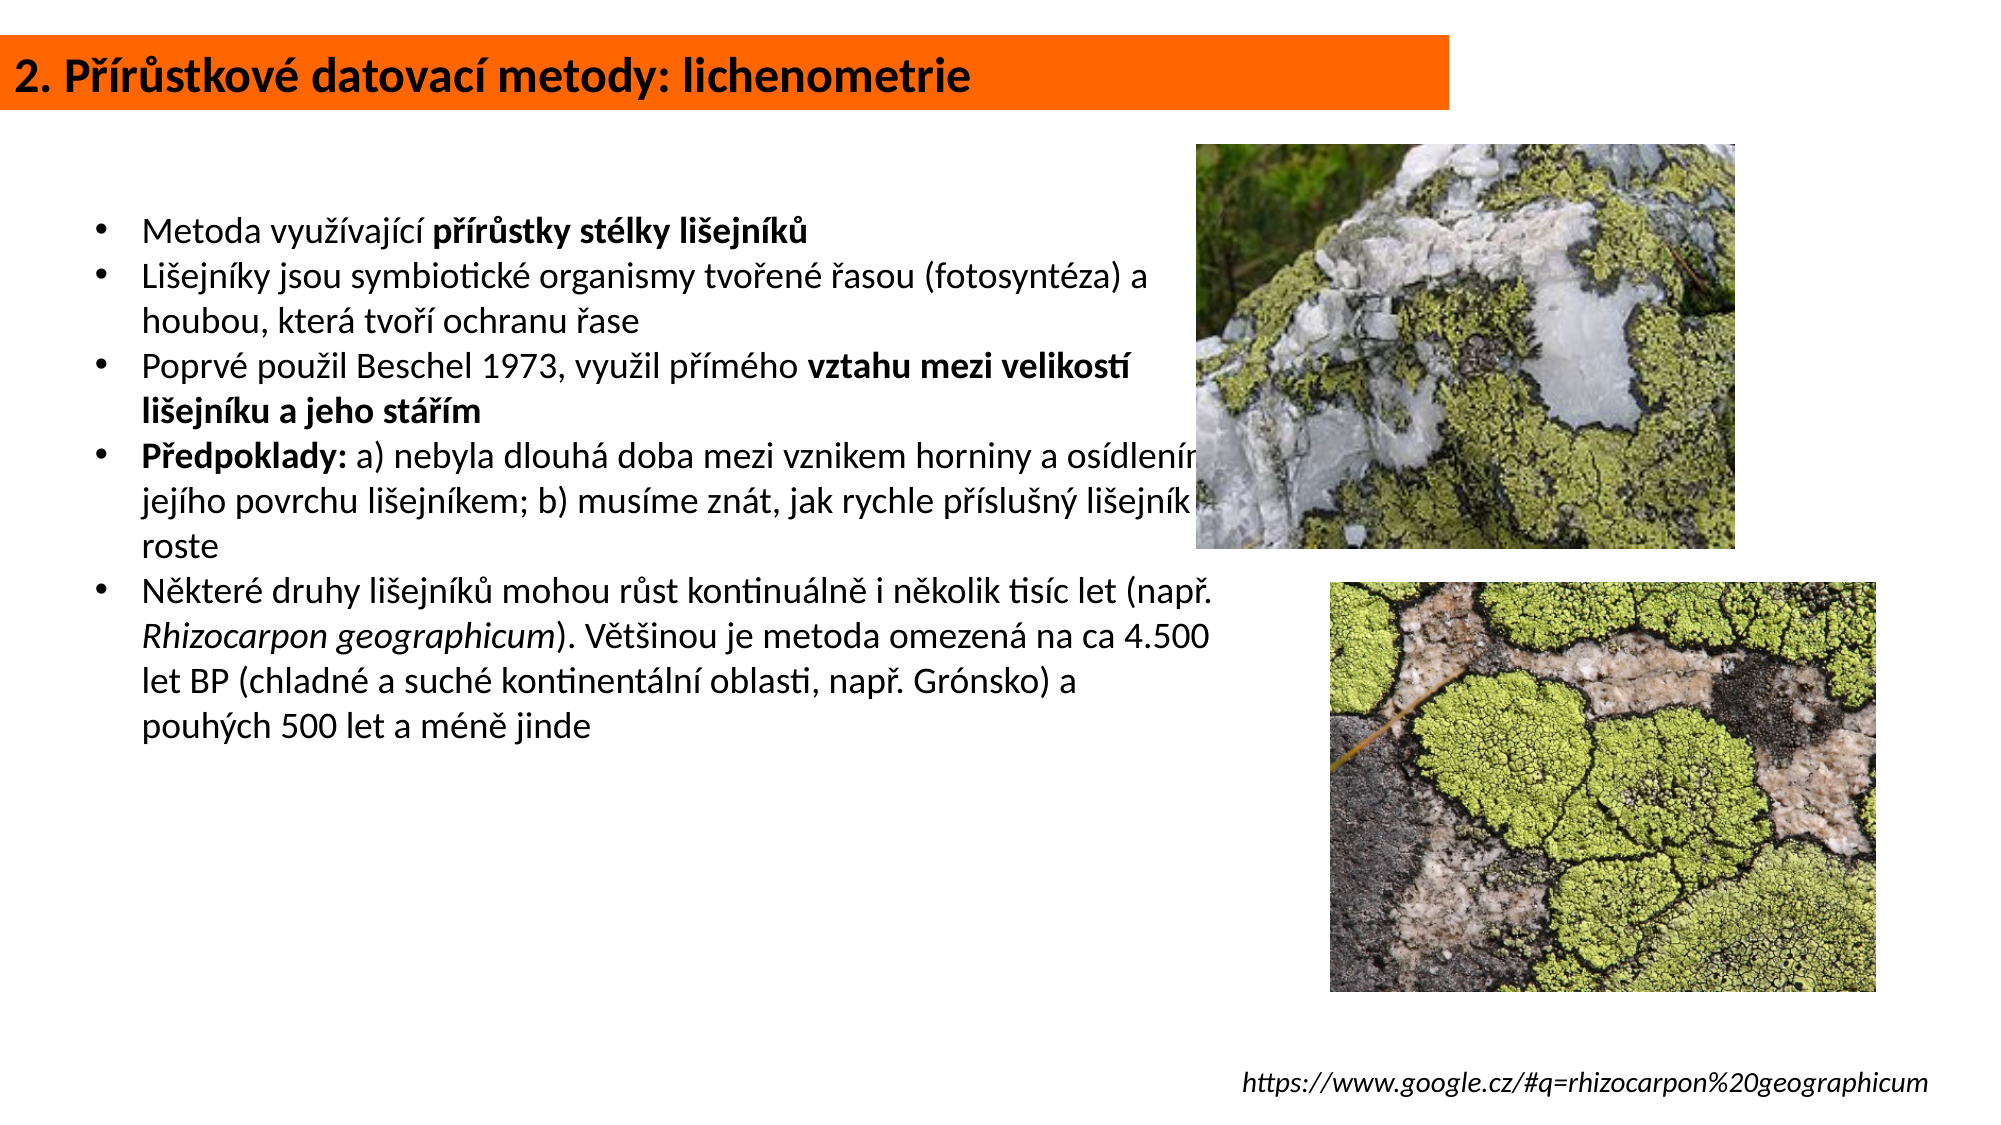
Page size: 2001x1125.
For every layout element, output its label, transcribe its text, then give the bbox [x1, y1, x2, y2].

text_box 2. Přírůstkové datovací metody: lichenometrie [0, 35, 1450, 110]
text_box Metoda využívající přírůstky stélky lišejníků Lišejníky jsou symbiotické organismy tvořené řasou (fotosyntéza) a houbou, která tvoří ochranu řase Poprvé použil Beschel 1973, využil přímého vztahu mezi velikostí lišejníku a jeho stářím Předpoklady: a) nebyla dlouhá doba mezi vznikem horniny a osídlením jejího povrchu lišejníkem; b) musíme znát, jak rychle příslušný lišejník roste Některé druhy lišejníků mohou růst kontinuálně i několik tisíc let (např. Rhizocarpon geographicum). Většinou je metoda omezená na ca 4.500 let BP (chladné a suché kontinentální oblasti, např. Grónsko) a pouhých 500 let a méně jinde [79, 198, 1232, 754]
text_box https://www.google.cz/#q=rhizocarpon%20geographicum [1227, 1055, 1978, 1106]
picture [1330, 582, 1876, 992]
picture [1196, 144, 1735, 549]
